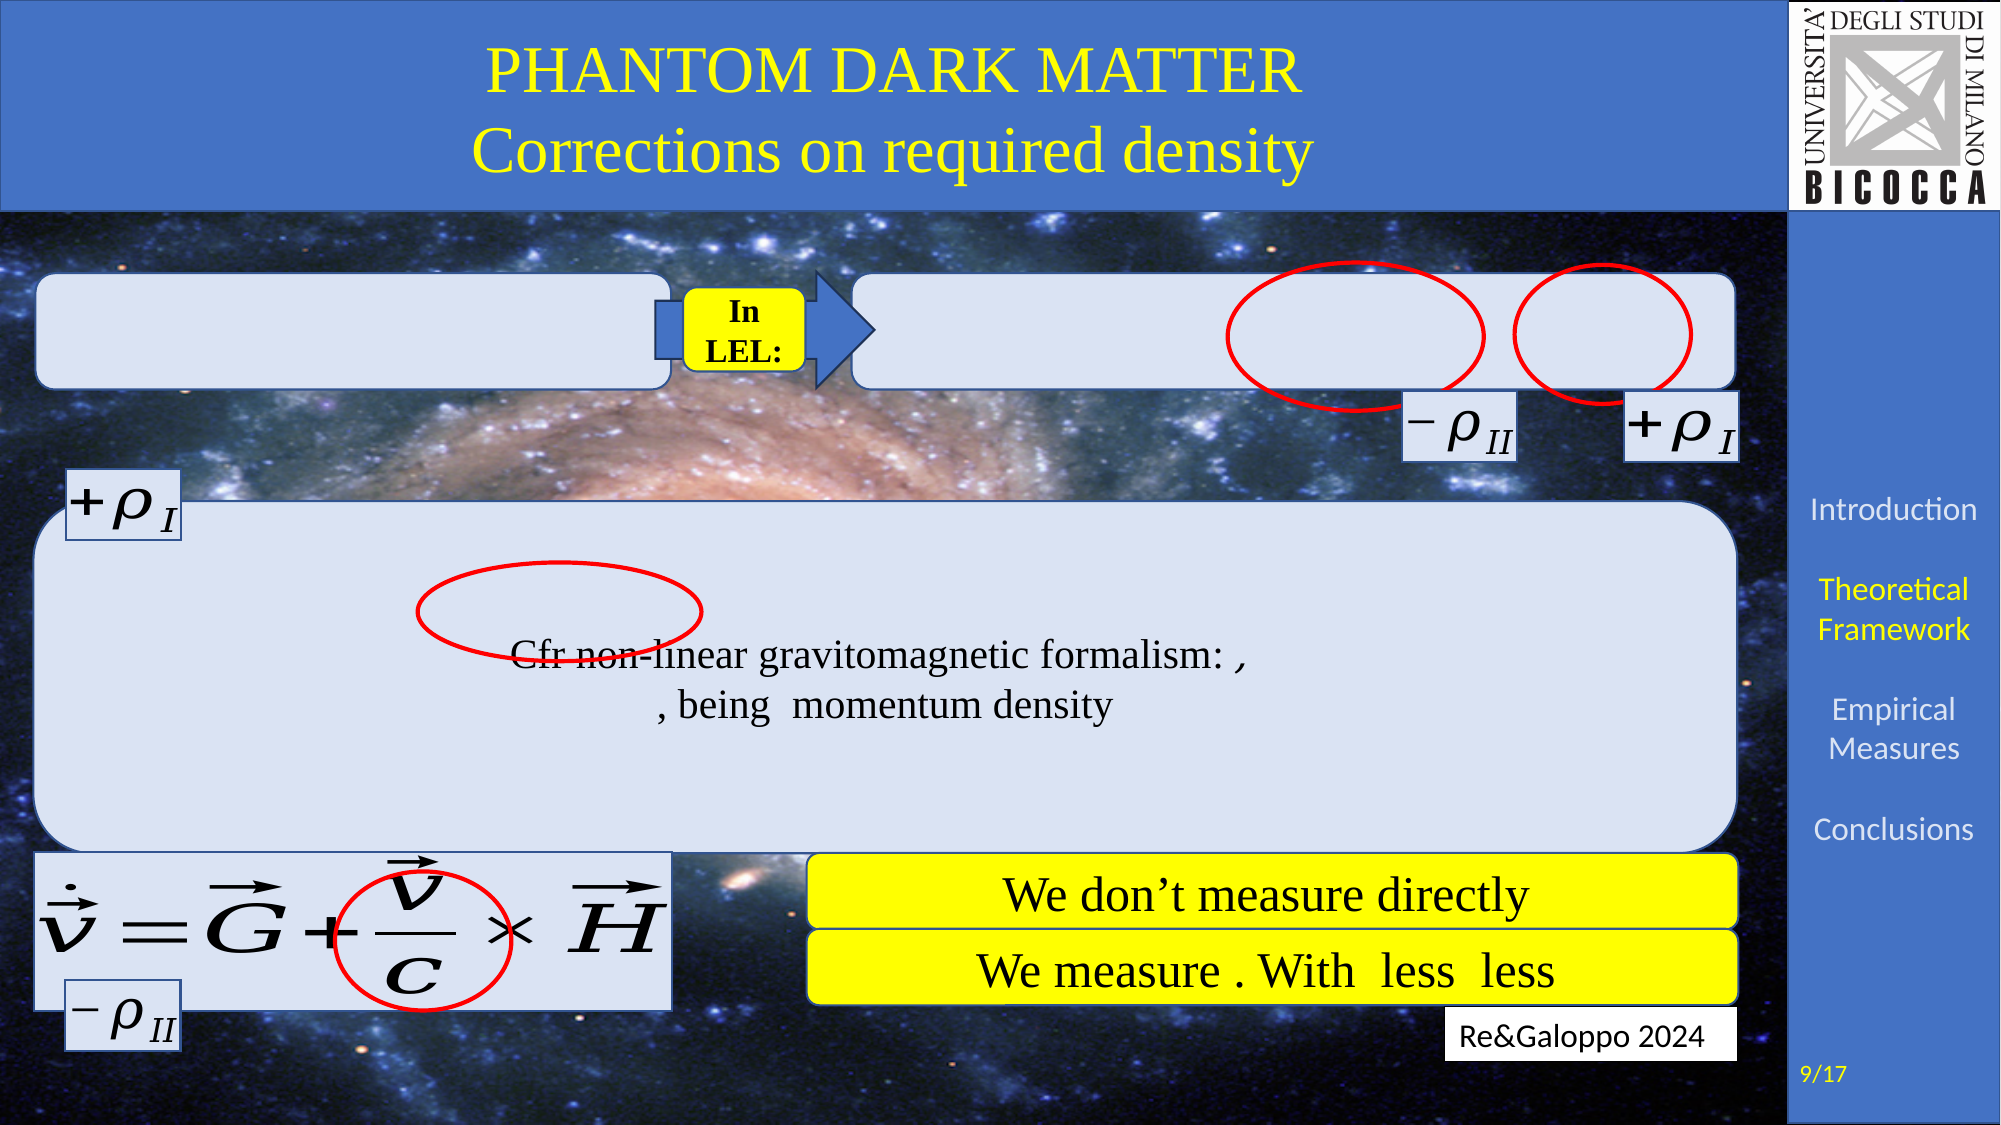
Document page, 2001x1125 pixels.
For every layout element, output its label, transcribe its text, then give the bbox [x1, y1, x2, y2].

text_box In LEL: [681, 286, 807, 373]
text_box [333, 870, 513, 1012]
text_box [1226, 261, 1485, 412]
text_box [1513, 263, 1693, 405]
text_box [416, 561, 703, 663]
picture [0, 0, 2001, 1125]
text_box Re&Galoppo 2024 [1444, 1006, 1738, 1062]
text_box [654, 299, 682, 360]
text_box Introduction Theoretical Framework Empirical Measures Conclusions [1787, 210, 2000, 1124]
slide_number 9/17 [1412, 1042, 1863, 1103]
text_box PHANTOM DARK MATTER Corrections on required density [0, 0, 1789, 212]
text_box [807, 269, 877, 391]
